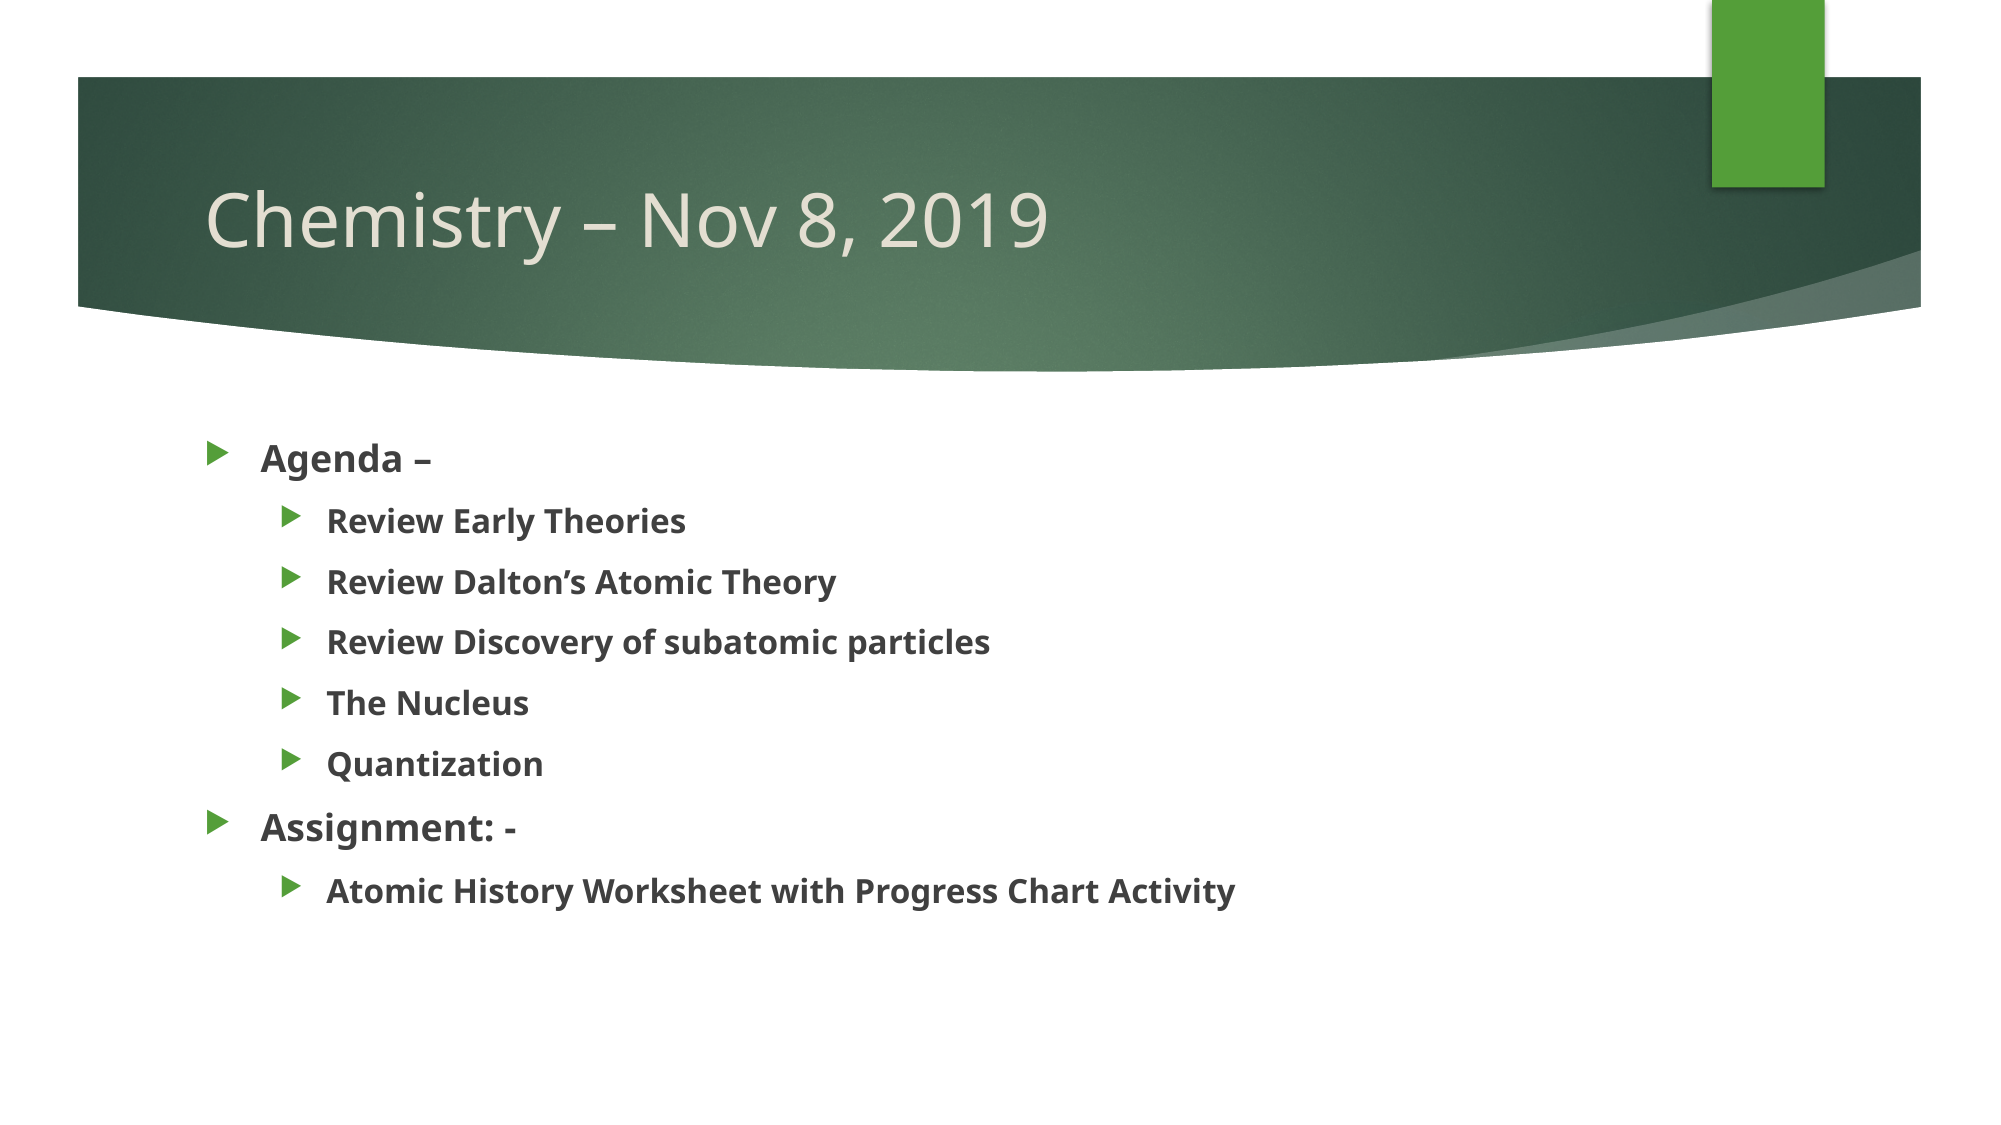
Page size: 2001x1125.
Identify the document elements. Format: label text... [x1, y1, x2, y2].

list Agenda – Review Early Theories Review Dalton’s Atomic Theory Review Discovery of subatomic particles The Nucleus Quantization Assignment: - Atomic History Worksheet with Progress Chart Activity [189, 427, 1690, 988]
title Chemistry – Nov 8, 2019 [189, 159, 1638, 276]
